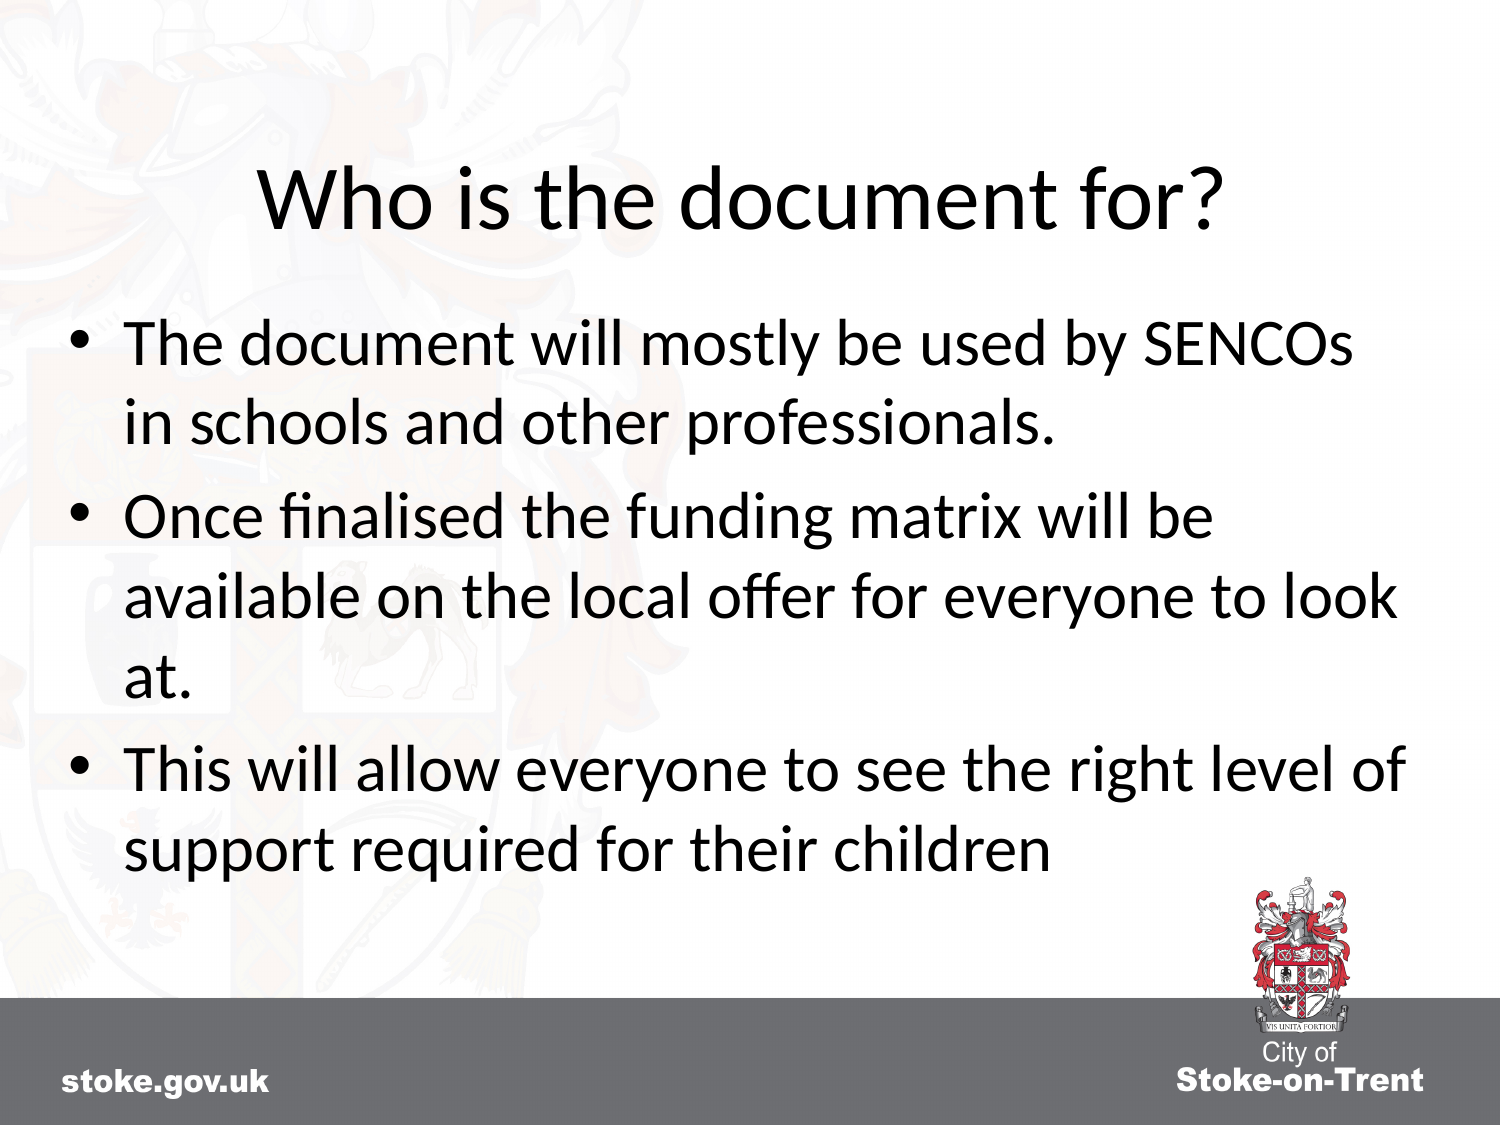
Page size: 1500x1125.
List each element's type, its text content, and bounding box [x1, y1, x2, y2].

title Who is the document for? [53, 101, 1434, 284]
picture [0, 0, 1500, 1125]
list The document will mostly be used by SENCOs in schools and other professionals. Once finalised the funding matrix will be available on the local offer for everyone to look at. This will allow everyone to see the right level of support required for their children [53, 290, 1425, 949]
